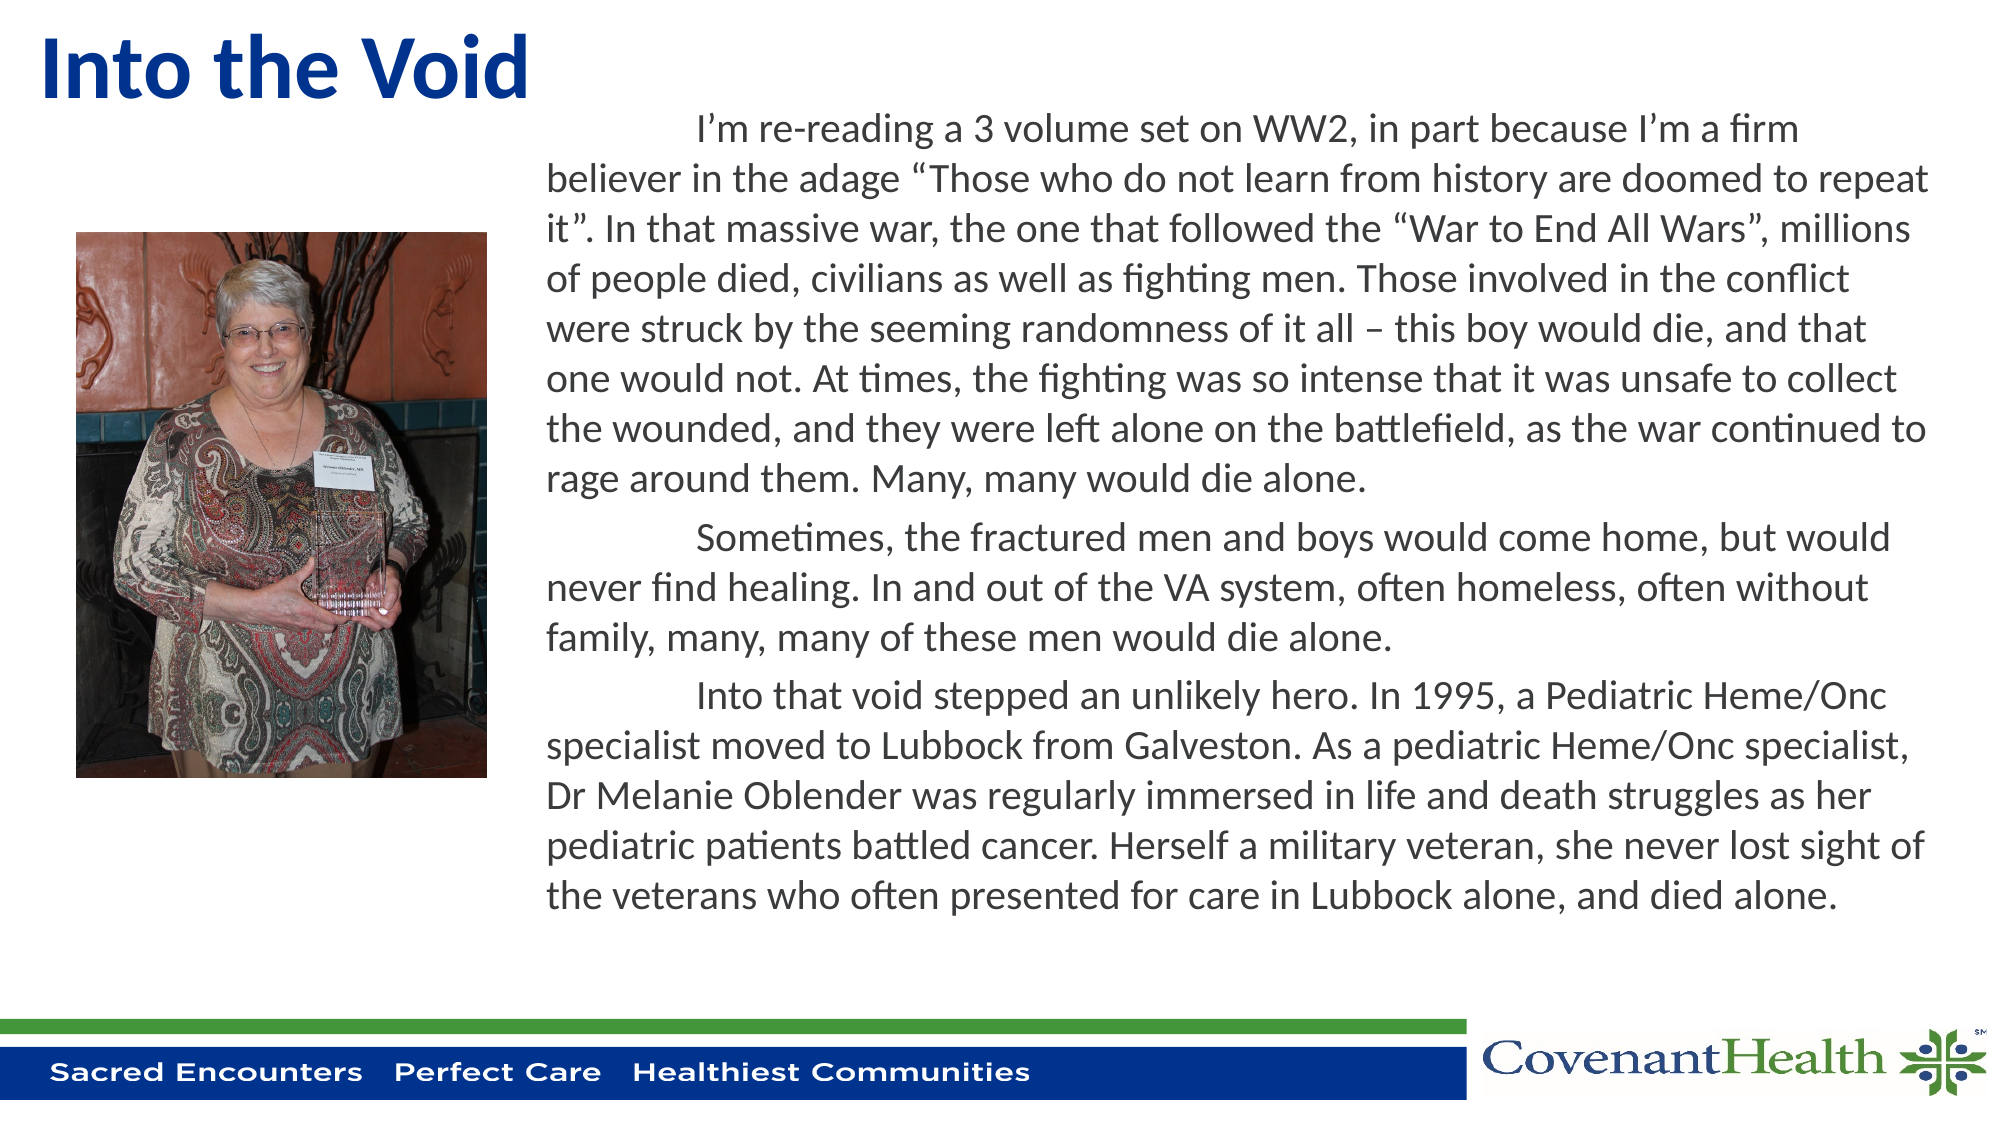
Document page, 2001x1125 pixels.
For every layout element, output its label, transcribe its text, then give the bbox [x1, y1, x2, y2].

picture [50, 1062, 1029, 1081]
picture [1483, 1029, 1987, 1096]
title Into the Void [0, 0, 954, 188]
picture [76, 232, 487, 779]
list I’m re-reading a 3 volume set on WW2, in part because I’m a firm believer in the adage “Those who do not learn from history are doomed to repeat it”. In that massive war, the one that followed the “War to End All Wars”, millions of people died, civilians as well as fighting men. Those involved in the conflict were struck by the seeming randomness of it all – this boy would die, and that one would not. At times, the fighting was so intense that it was unsafe to collect the wounded, and they were left alone on the battlefield, as the war continued to rage around them. Many, many would die alone. Sometimes, the fractured men and boys would come home, but would never find healing. In and out of the VA system, often homeless, often without family, many, many of these men would die alone. Into that void stepped an unlikely hero. In 1995, a Pediatric Heme/Onc specialist moved to Lubbock from Galveston. As a pediatric Heme/Onc specialist, Dr Melanie Oblender was regularly immersed in life and death struggles as her pediatric patients battled cancer. Herself a military veteran, she never lost sight of the veterans who often presented for care in Lubbock alone, and died alone. [531, 93, 1956, 1076]
